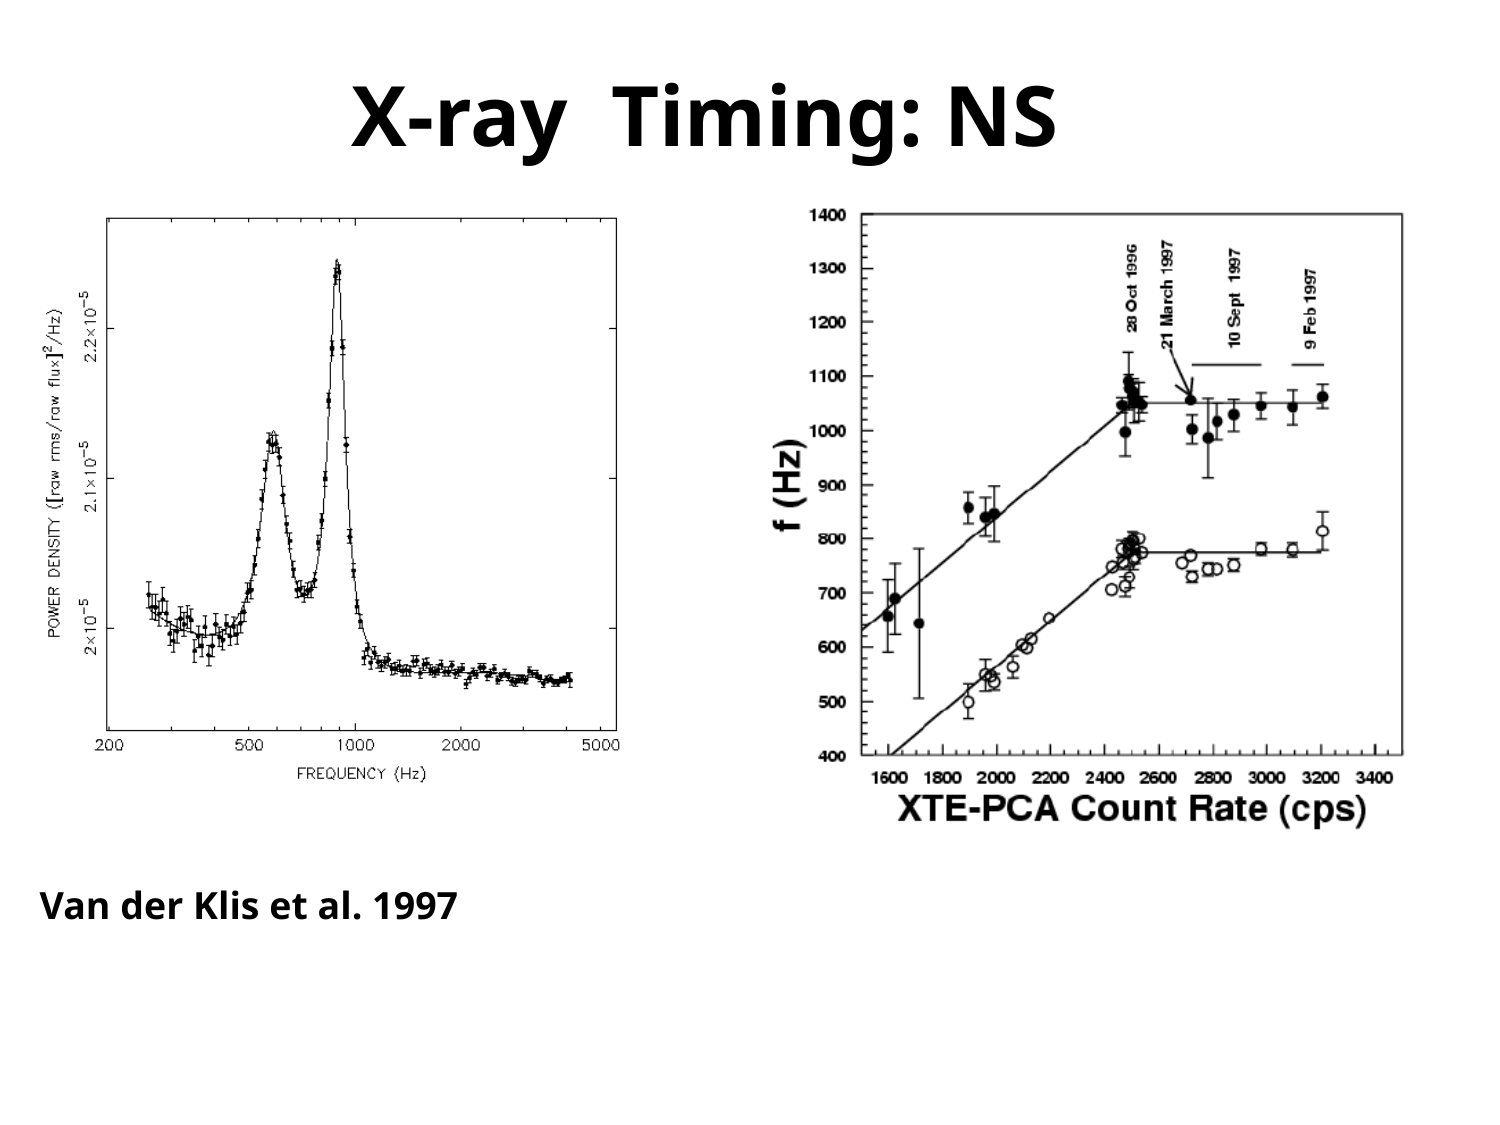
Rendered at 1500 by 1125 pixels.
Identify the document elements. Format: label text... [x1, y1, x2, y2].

text_box Van der Klis et al. 1997 [24, 874, 700, 935]
text_box X-ray Timing: NS [60, 50, 1350, 164]
picture [37, 211, 626, 788]
picture [762, 201, 1429, 851]
